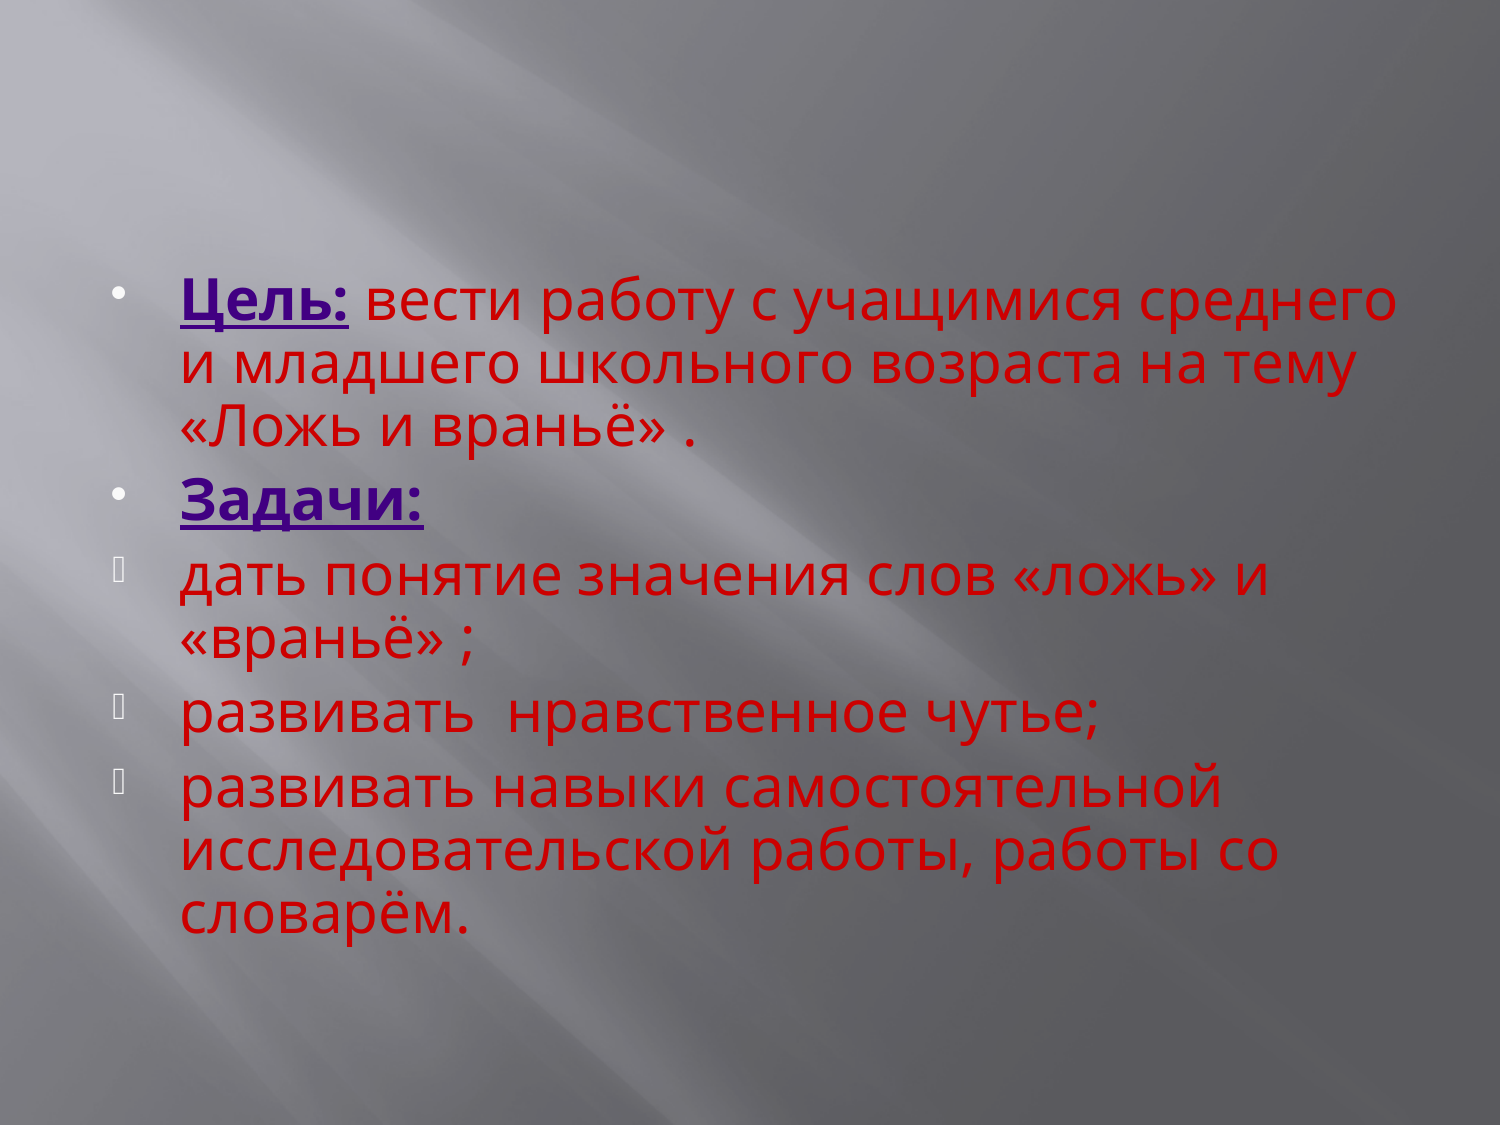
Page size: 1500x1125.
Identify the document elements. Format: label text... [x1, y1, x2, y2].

list Цель: вести работу с учащимися среднего и младшего школьного возраста на тему «Ложь и враньё» . Задачи: дать понятие значения слов «ложь» и «враньё» ; развивать нравственное чутье; развивать навыки самостоятельной исследовательской работы, работы со словарём. [75, 262, 1425, 1035]
